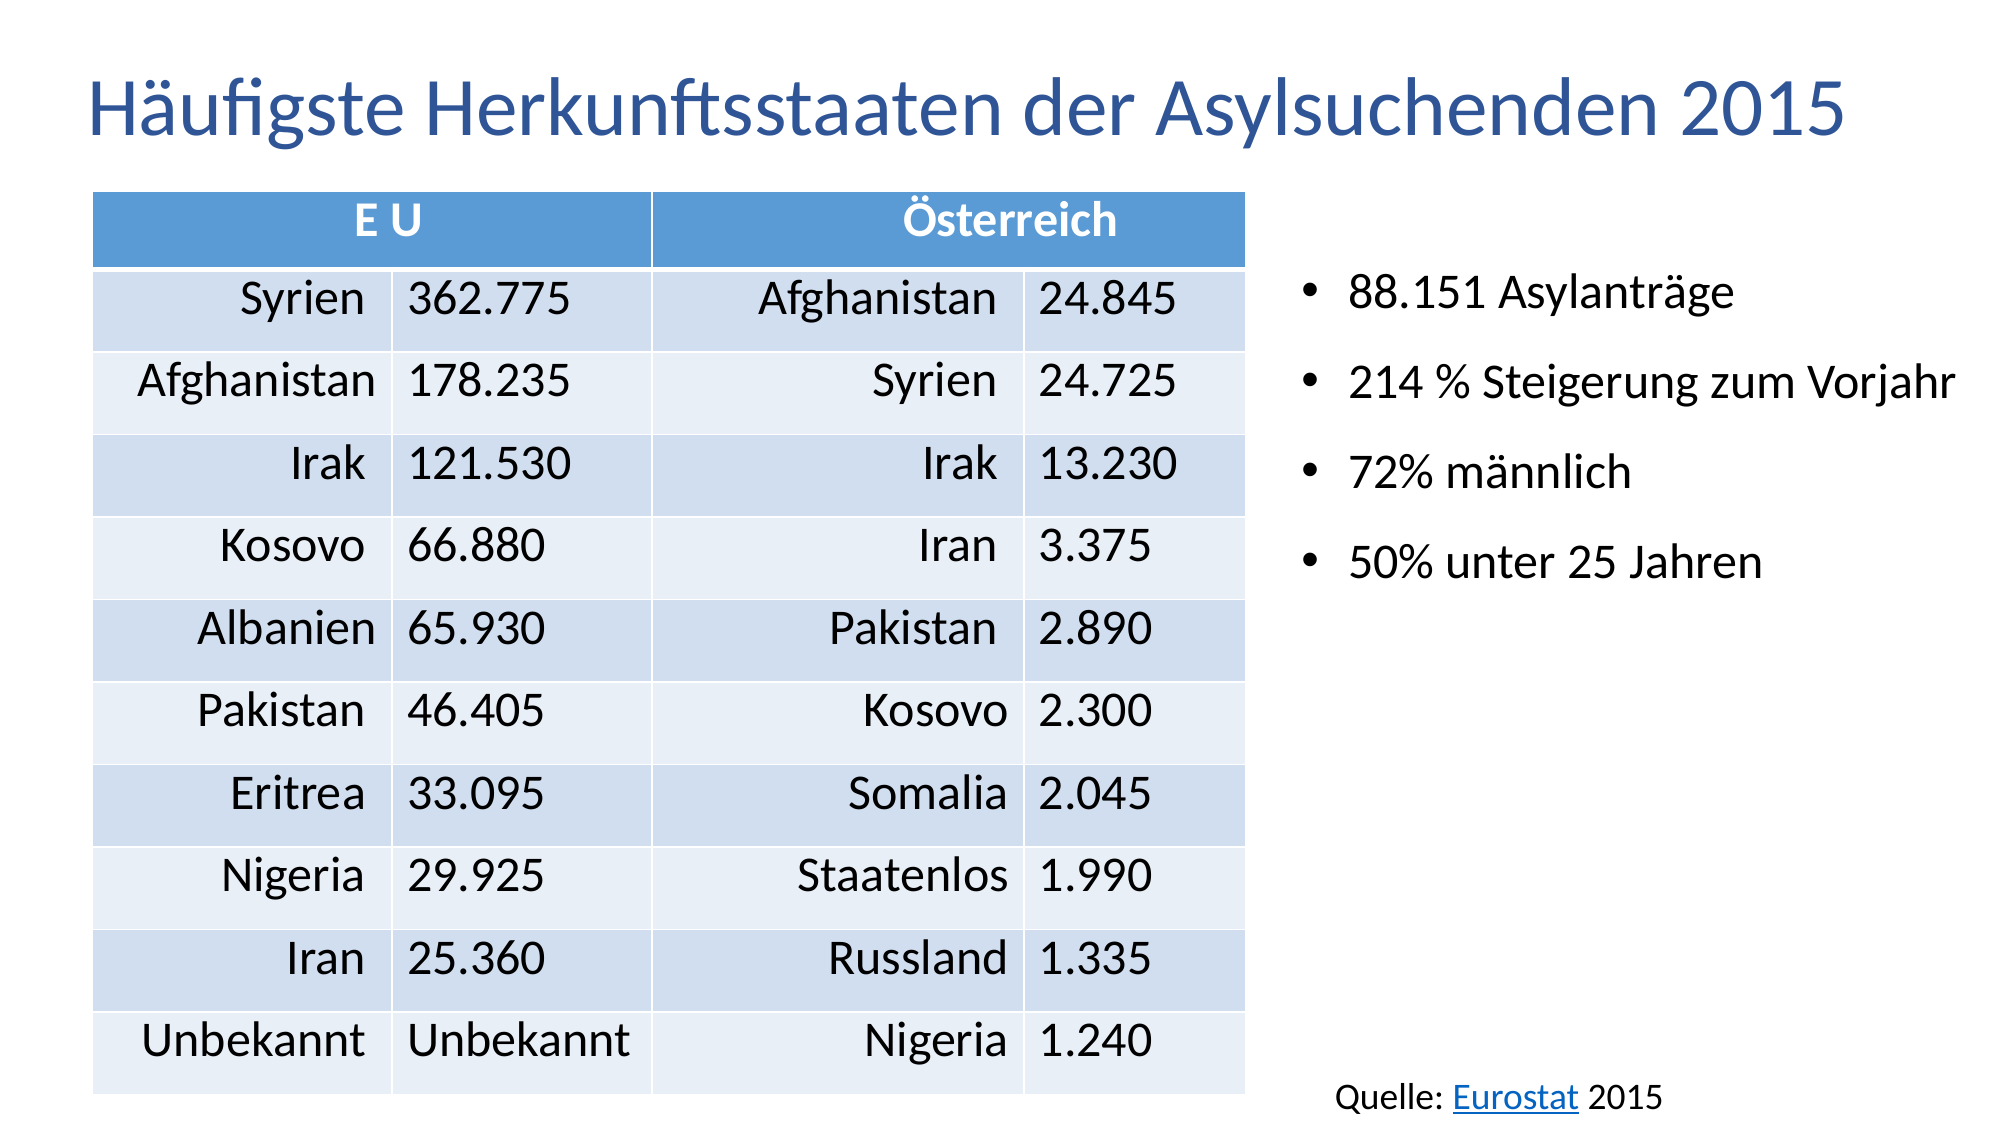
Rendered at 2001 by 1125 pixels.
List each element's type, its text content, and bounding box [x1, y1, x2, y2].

table_cell Somalia [653, 765, 1023, 846]
table_cell 46.405 [393, 683, 651, 764]
table_cell 2.890 [1025, 600, 1245, 681]
table_cell 121.530 [393, 435, 651, 516]
table_cell 2.045 [1025, 765, 1245, 846]
table_cell 24.845 [1025, 272, 1245, 351]
table_cell Kosovo [93, 518, 391, 599]
table_cell Kosovo [653, 683, 1023, 764]
table_cell Syrien [653, 353, 1023, 434]
table_cell 1.990 [1025, 848, 1245, 929]
table_cell Iran [93, 930, 391, 1011]
table_cell 66.880 [393, 518, 651, 599]
table_cell Unbekannt [393, 1013, 651, 1094]
table_cell Nigeria [653, 1013, 1023, 1094]
table_cell 24.725 [1025, 353, 1245, 434]
table_cell Iran [653, 518, 1023, 599]
table_cell Staatenlos [653, 848, 1023, 929]
table_cell Pakistan [93, 683, 391, 764]
table_header Österreich [653, 192, 1245, 267]
table_cell Unbekannt [93, 1013, 391, 1094]
table_cell Afghanistan [93, 353, 391, 434]
table_cell Afghanistan [653, 272, 1023, 351]
table_cell Irak [653, 435, 1023, 516]
table_cell 362.775 [393, 272, 651, 351]
table_cell Nigeria [93, 848, 391, 929]
table_cell Albanien [93, 600, 391, 681]
table_cell 65.930 [393, 600, 651, 681]
table_cell 178.235 [393, 353, 651, 434]
title Häufigste Herkunftsstaaten der Asylsuchenden 2015 [72, 0, 1924, 218]
table_cell 3.375 [1025, 518, 1245, 599]
text_box Quelle: Eurostat 2015 [1319, 1064, 1679, 1125]
table_cell 1.335 [1025, 930, 1245, 1011]
table_cell Russland [653, 930, 1023, 1011]
text_box 88.151 Asylanträge 214 % Steigerung zum Vorjahr 72% männlich 50% unter 25 Jahren [1286, 221, 1992, 597]
table_cell Irak [93, 435, 391, 516]
table_header E U [93, 192, 651, 267]
table_cell 2.300 [1025, 683, 1245, 764]
table_cell 13.230 [1025, 435, 1245, 516]
table_cell 25.360 [393, 930, 651, 1011]
table_cell 33.095 [393, 765, 651, 846]
table_cell Pakistan [653, 600, 1023, 681]
table_cell Syrien [93, 272, 391, 351]
table_cell 29.925 [393, 848, 651, 929]
table_cell 1.240 [1025, 1013, 1245, 1094]
table_cell Eritrea [93, 765, 391, 846]
